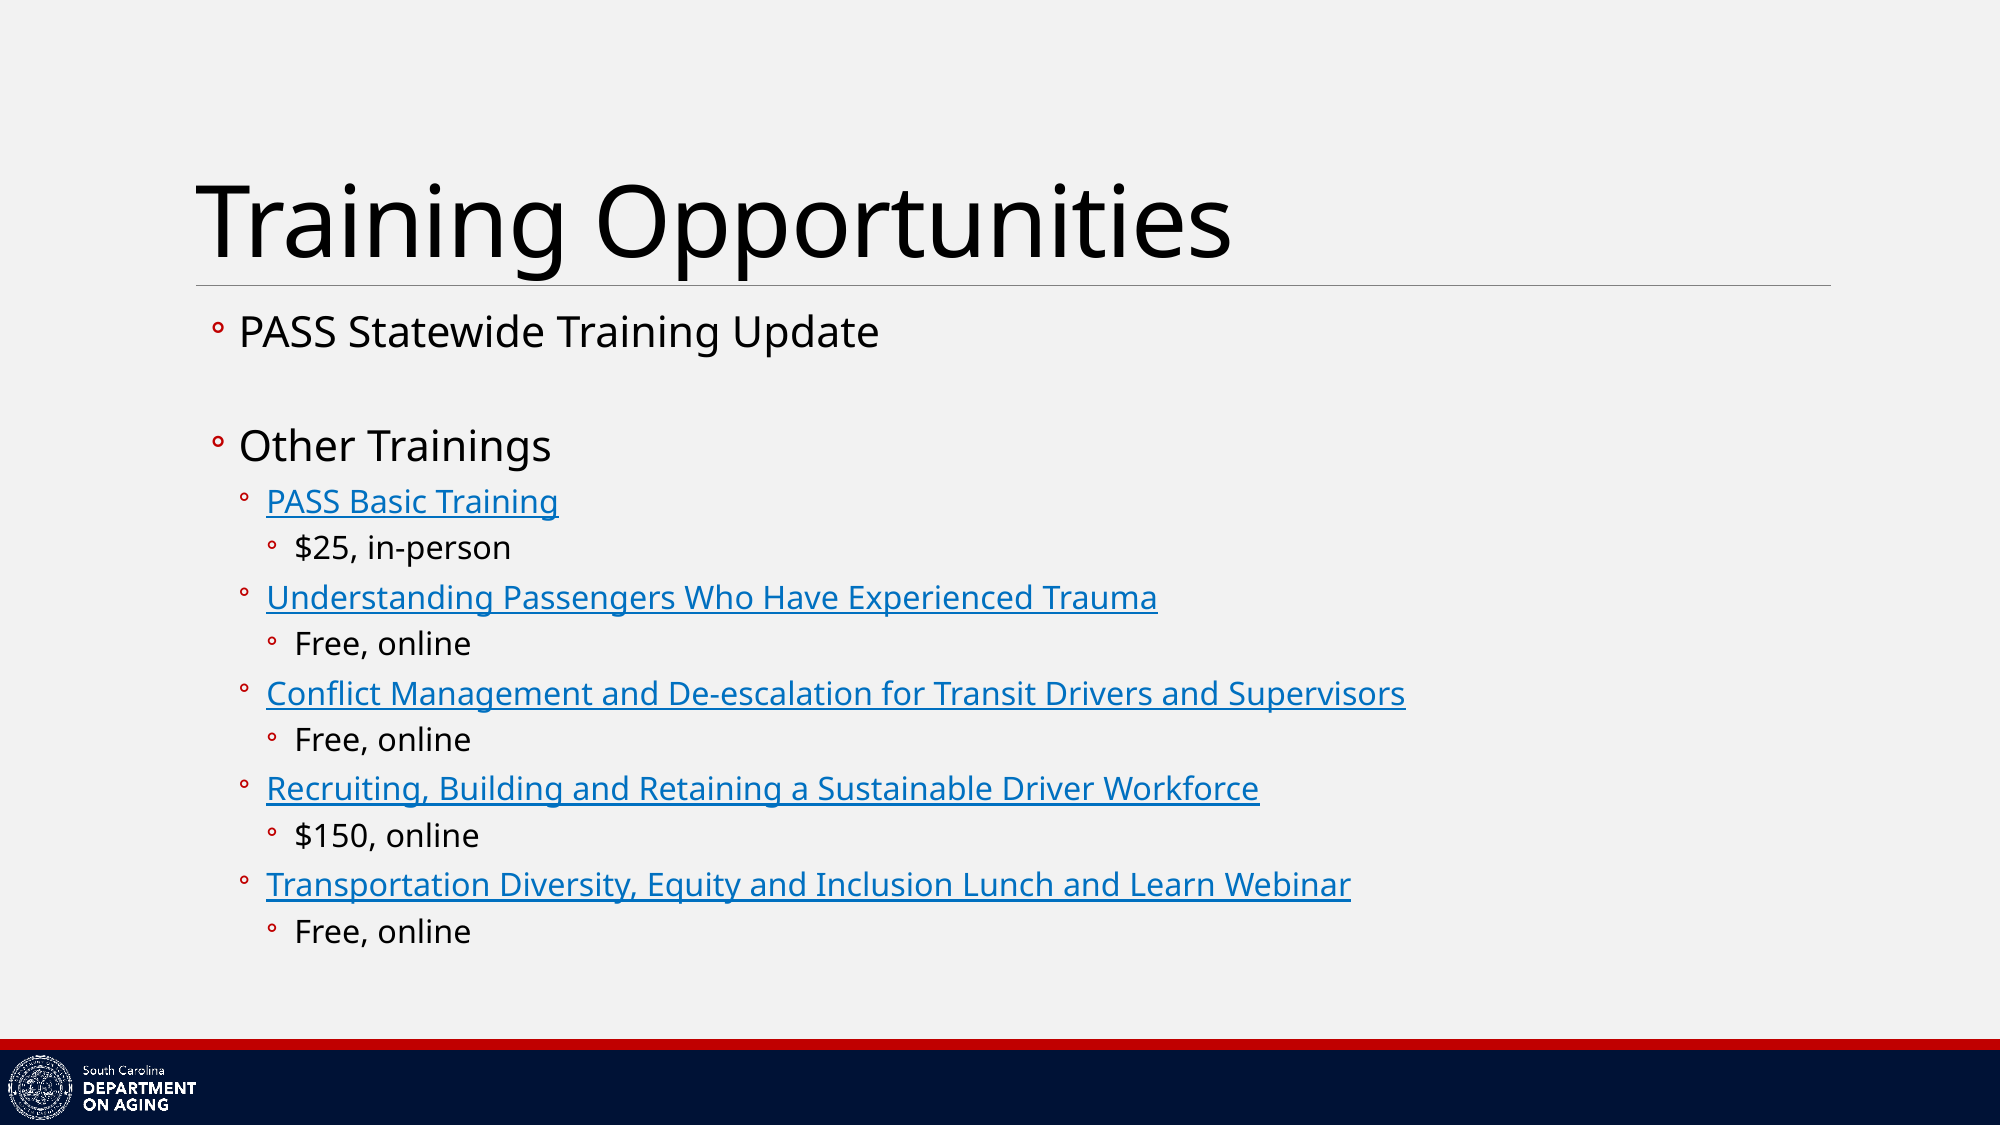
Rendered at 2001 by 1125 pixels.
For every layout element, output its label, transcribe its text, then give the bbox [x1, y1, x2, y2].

picture [8, 1055, 196, 1120]
title Training Opportunities [180, 47, 1830, 285]
list PASS Statewide Training Update Other Trainings PASS Basic Training $25, in-person Understanding Passengers Who Have Experienced Trauma Free, online Conflict Management and De-escalation for Transit Drivers and Supervisors Free, online Recruiting, Building and Retaining a Sustainable Driver Workforce $150, online Transportation Diversity, Equity and Inclusion Lunch and Learn Webinar Free, online [180, 302, 1830, 963]
